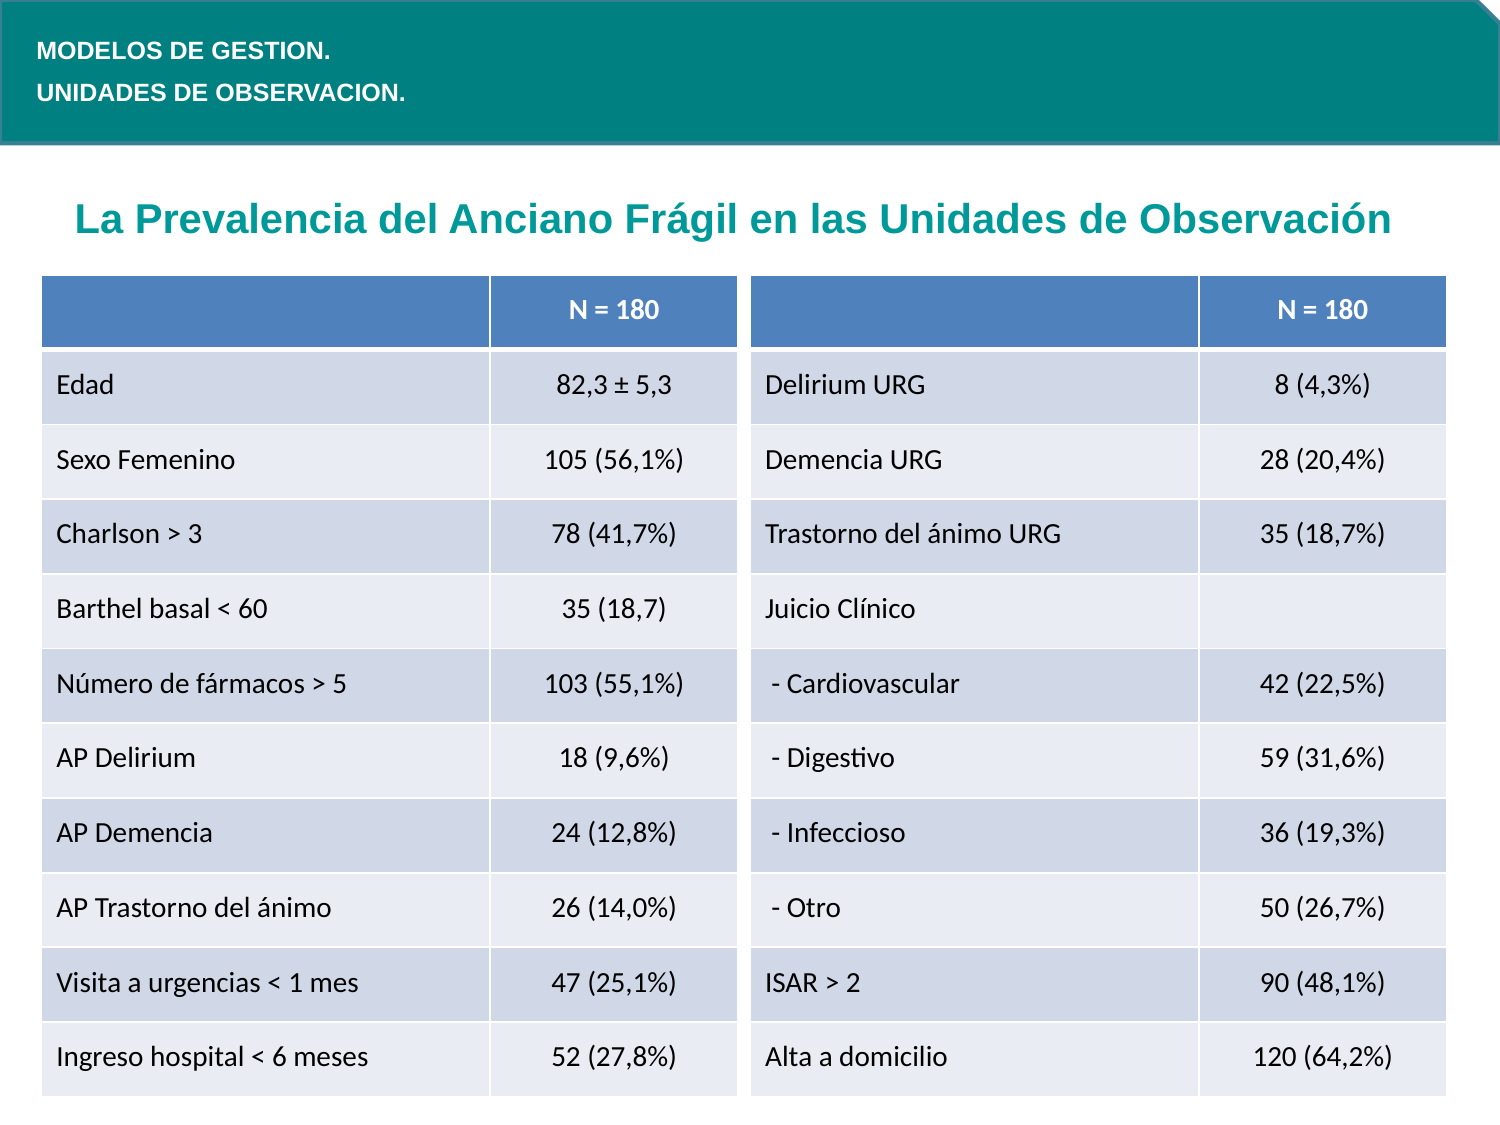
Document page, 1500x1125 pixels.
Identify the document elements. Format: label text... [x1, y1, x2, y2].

table_cell AP Trastorno del ánimo [42, 874, 489, 946]
table_cell Sexo Femenino [42, 425, 489, 498]
table_cell 52 (27,8%) [491, 1023, 737, 1096]
table_cell AP Demencia [42, 799, 489, 872]
table_header N = 180 [491, 276, 737, 347]
text_box La Prevalencia del Anciano Frágil en las Unidades de Observación [59, 184, 1424, 250]
table_cell 90 (48,1%) [1200, 948, 1446, 1021]
table_cell 120 (64,2%) [1200, 1023, 1446, 1096]
table_cell 59 (31,6%) [1200, 724, 1446, 797]
table_cell 82,3 ± 5,3 [491, 352, 737, 424]
table_cell 50 (26,7%) [1200, 874, 1446, 946]
table_cell 35 (18,7%) [1200, 500, 1446, 573]
table_cell 47 (25,1%) [491, 948, 737, 1021]
table_cell - Digestivo [751, 724, 1198, 797]
table_cell Charlson > 3 [42, 500, 489, 573]
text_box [0, 0, 1500, 144]
table_cell [1200, 575, 1446, 648]
table_cell Delirium URG [751, 352, 1198, 424]
table_header [751, 276, 1198, 347]
table_cell Alta a domicilio [751, 1023, 1198, 1096]
table_cell 26 (14,0%) [491, 874, 737, 946]
table_cell 105 (56,1%) [491, 425, 737, 498]
table_cell 28 (20,4%) [1200, 425, 1446, 498]
table_cell Trastorno del ánimo URG [751, 500, 1198, 573]
table_cell 103 (55,1%) [491, 649, 737, 722]
table_cell 18 (9,6%) [491, 724, 737, 797]
table_cell - Infeccioso [751, 799, 1198, 872]
table_cell 36 (19,3%) [1200, 799, 1446, 872]
table_cell Juicio Clínico [751, 575, 1198, 648]
table_cell 8 (4,3%) [1200, 352, 1446, 424]
table_cell 24 (12,8%) [491, 799, 737, 872]
table_cell Edad [42, 352, 489, 424]
table_cell Visita a urgencias < 1 mes [42, 948, 489, 1021]
table_cell - Cardiovascular [751, 649, 1198, 722]
table_cell Número de fármacos > 5 [42, 649, 489, 722]
table_cell 42 (22,5%) [1200, 649, 1446, 722]
table_cell 78 (41,7%) [491, 500, 737, 573]
table_cell 35 (18,7) [491, 575, 737, 648]
table_cell Barthel basal < 60 [42, 575, 489, 648]
table_header [42, 276, 489, 347]
table_cell Ingreso hospital < 6 meses [42, 1023, 489, 1096]
table_cell AP Delirium [42, 724, 489, 797]
table_header N = 180 [1200, 276, 1446, 347]
table_cell - Otro [751, 874, 1198, 946]
table_cell ISAR > 2 [751, 948, 1198, 1021]
table_cell Demencia URG [751, 425, 1198, 498]
